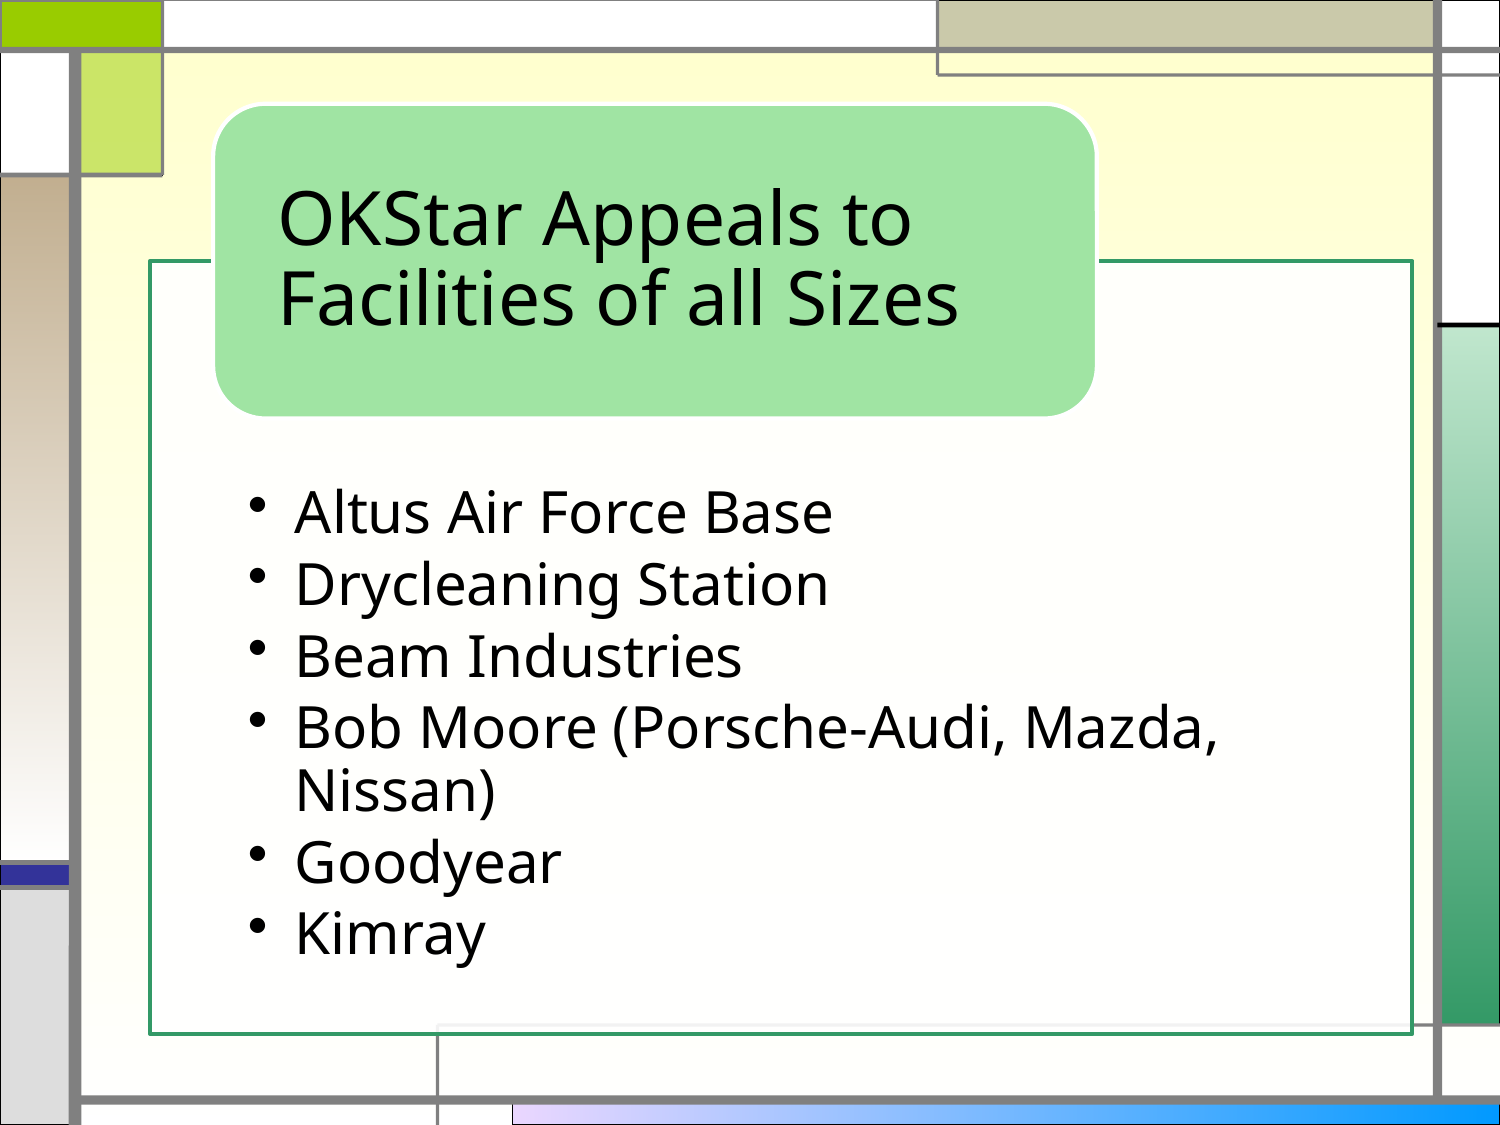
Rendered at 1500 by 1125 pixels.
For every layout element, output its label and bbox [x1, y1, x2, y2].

list [149, 49, 1413, 1088]
